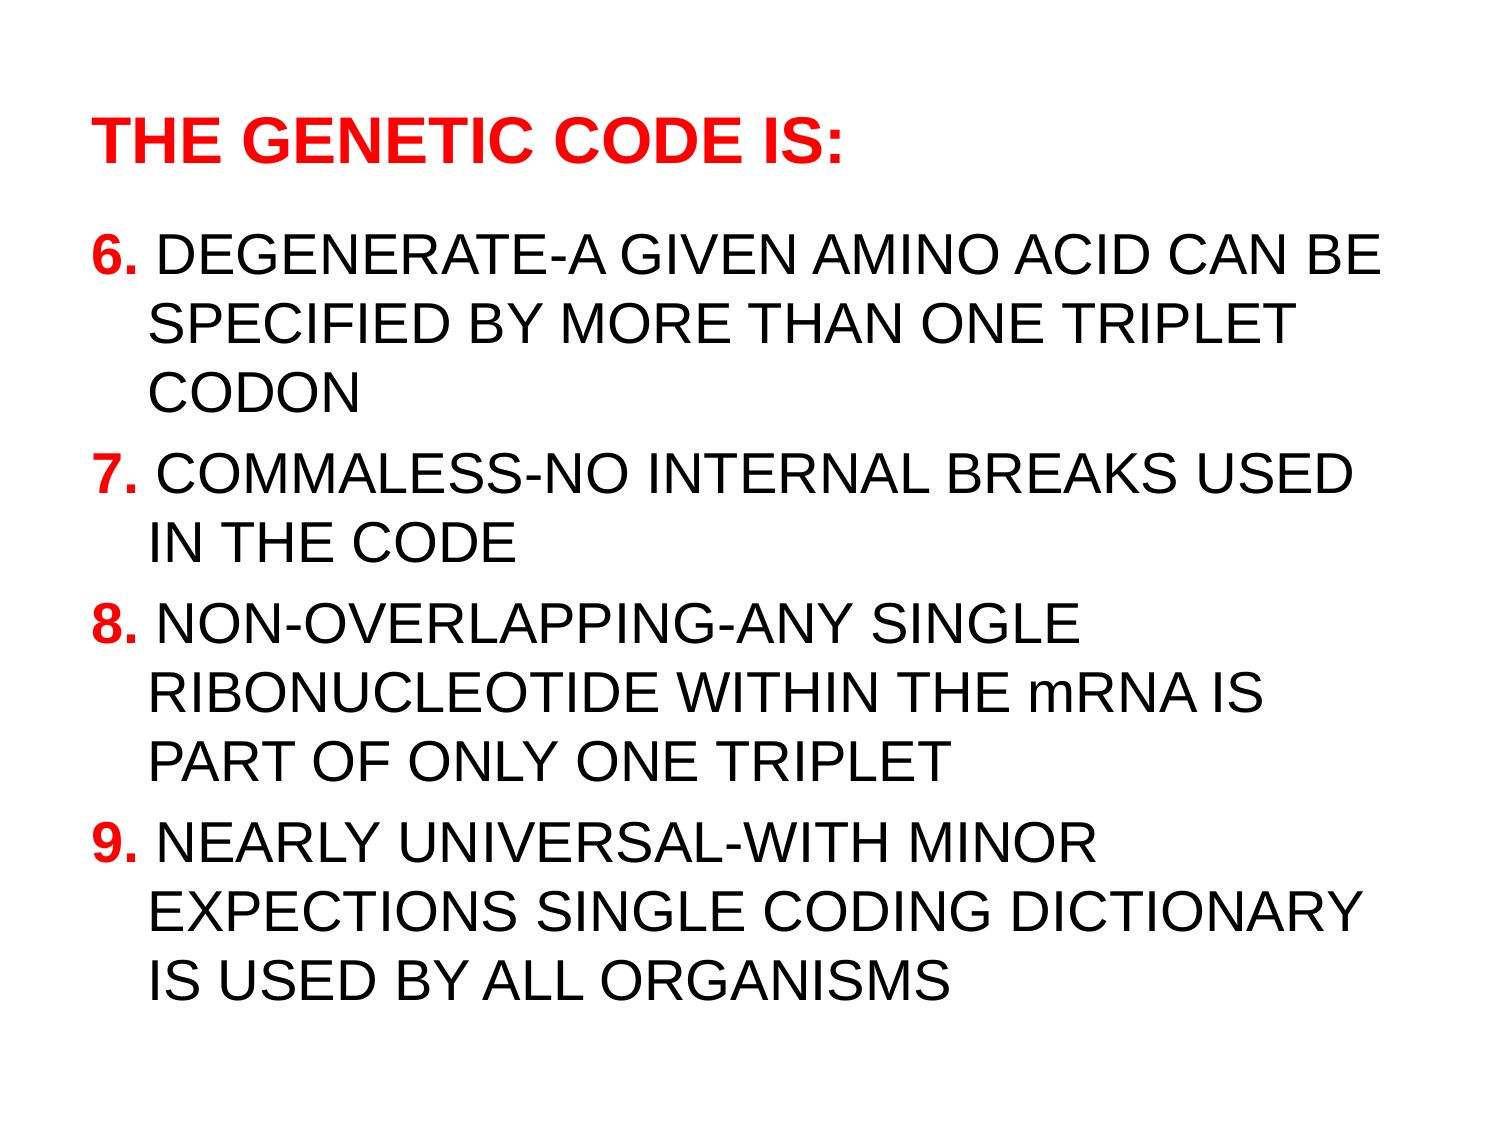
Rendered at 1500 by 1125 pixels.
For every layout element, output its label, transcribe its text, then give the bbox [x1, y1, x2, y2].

list THE GENETIC CODE IS: 6. DEGENERATE-A GIVEN AMINO ACID CAN BE SPECIFIED BY MORE THAN ONE TRIPLET CODON 7. COMMALESS-NO INTERNAL BREAKS USED IN THE CODE 8. NON-OVERLAPPING-ANY SINGLE RIBONUCLEOTIDE WITHIN THE mRNA IS PART OF ONLY ONE TRIPLET 9. NEARLY UNIVERSAL-WITH MINOR EXPECTIONS SINGLE CODING DICTIONARY IS USED BY ALL ORGANISMS [76, 90, 1412, 1028]
